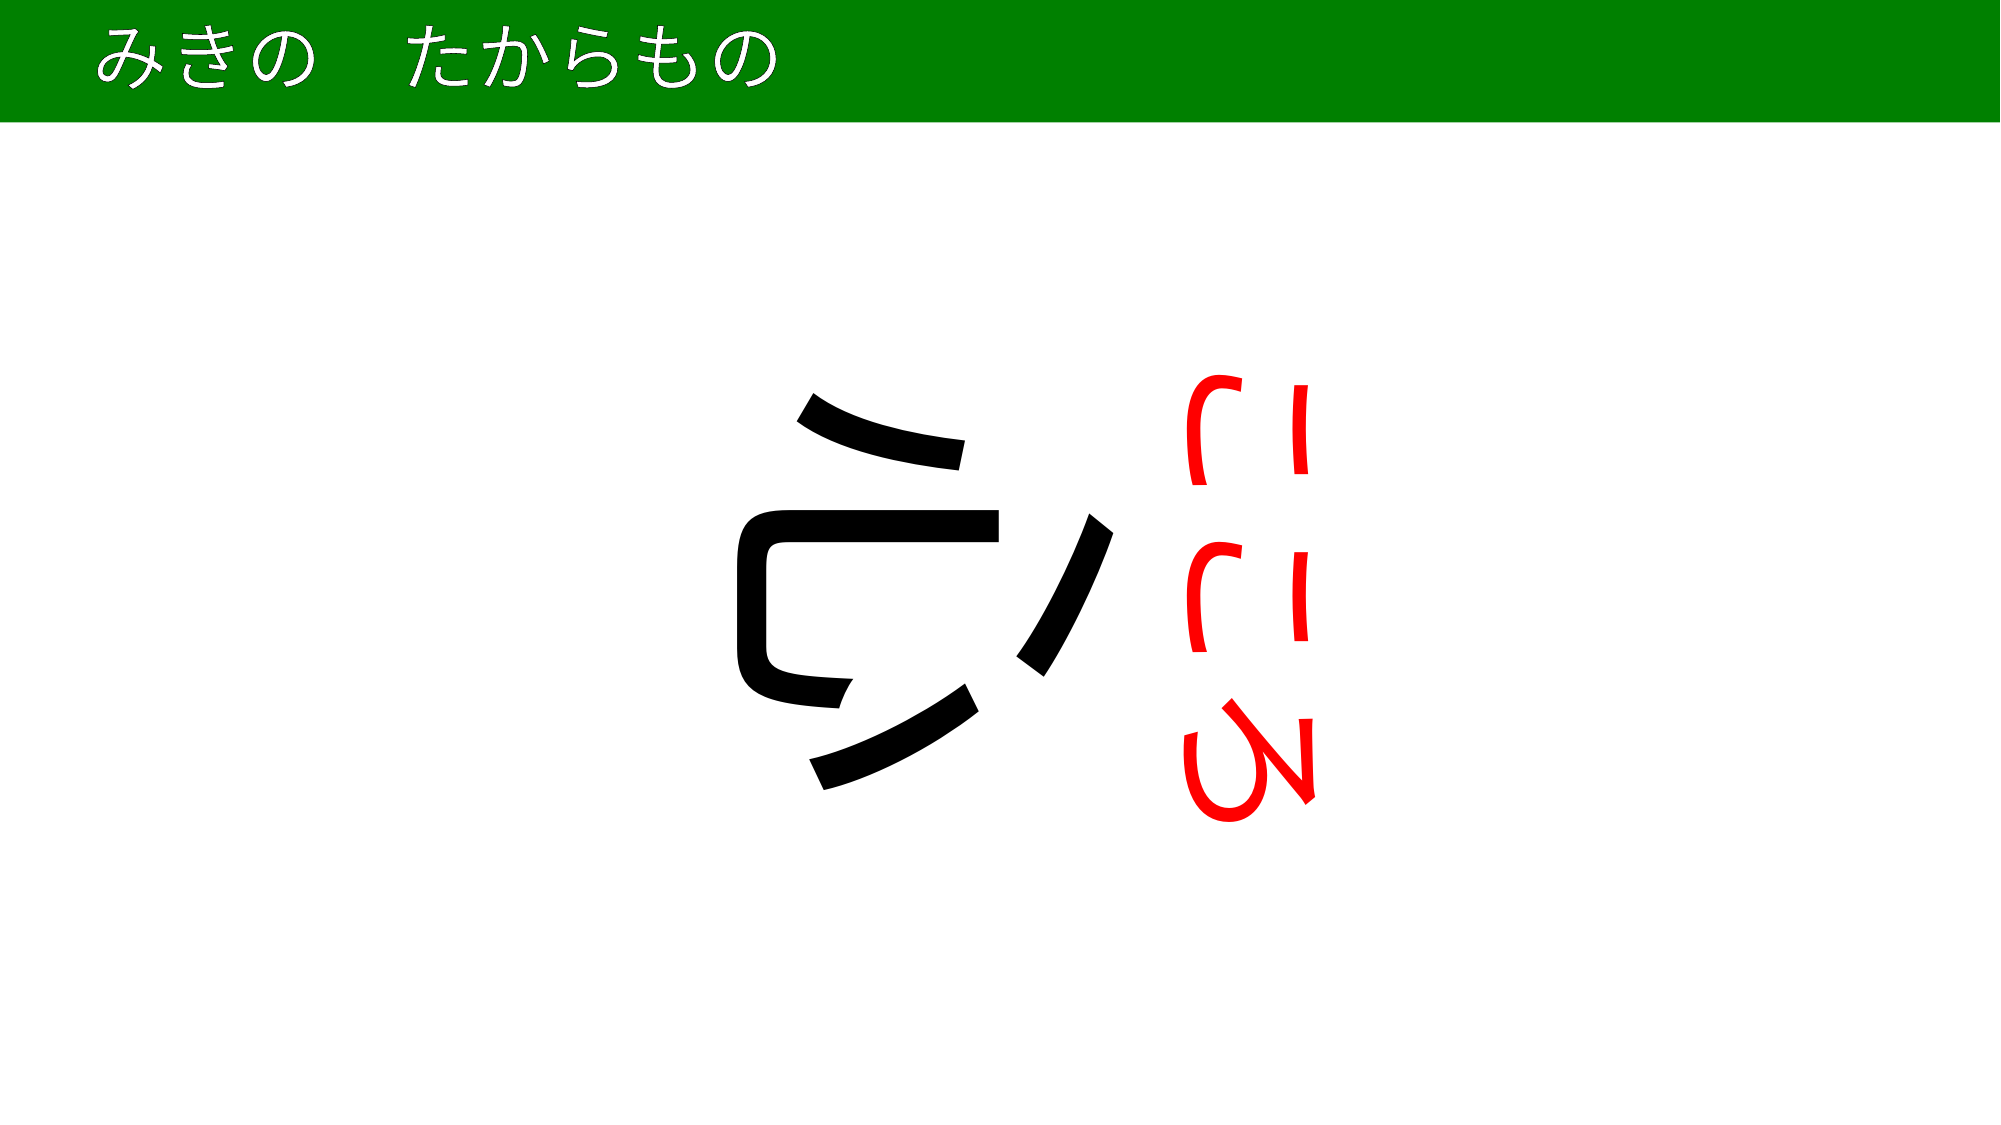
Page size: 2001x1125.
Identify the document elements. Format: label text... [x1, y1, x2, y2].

title みきの たからもの [0, 0, 1712, 123]
text_box 心 [654, 368, 1190, 817]
slide_number 48 [1712, 0, 2000, 123]
text_box こころ [1133, 332, 1366, 974]
